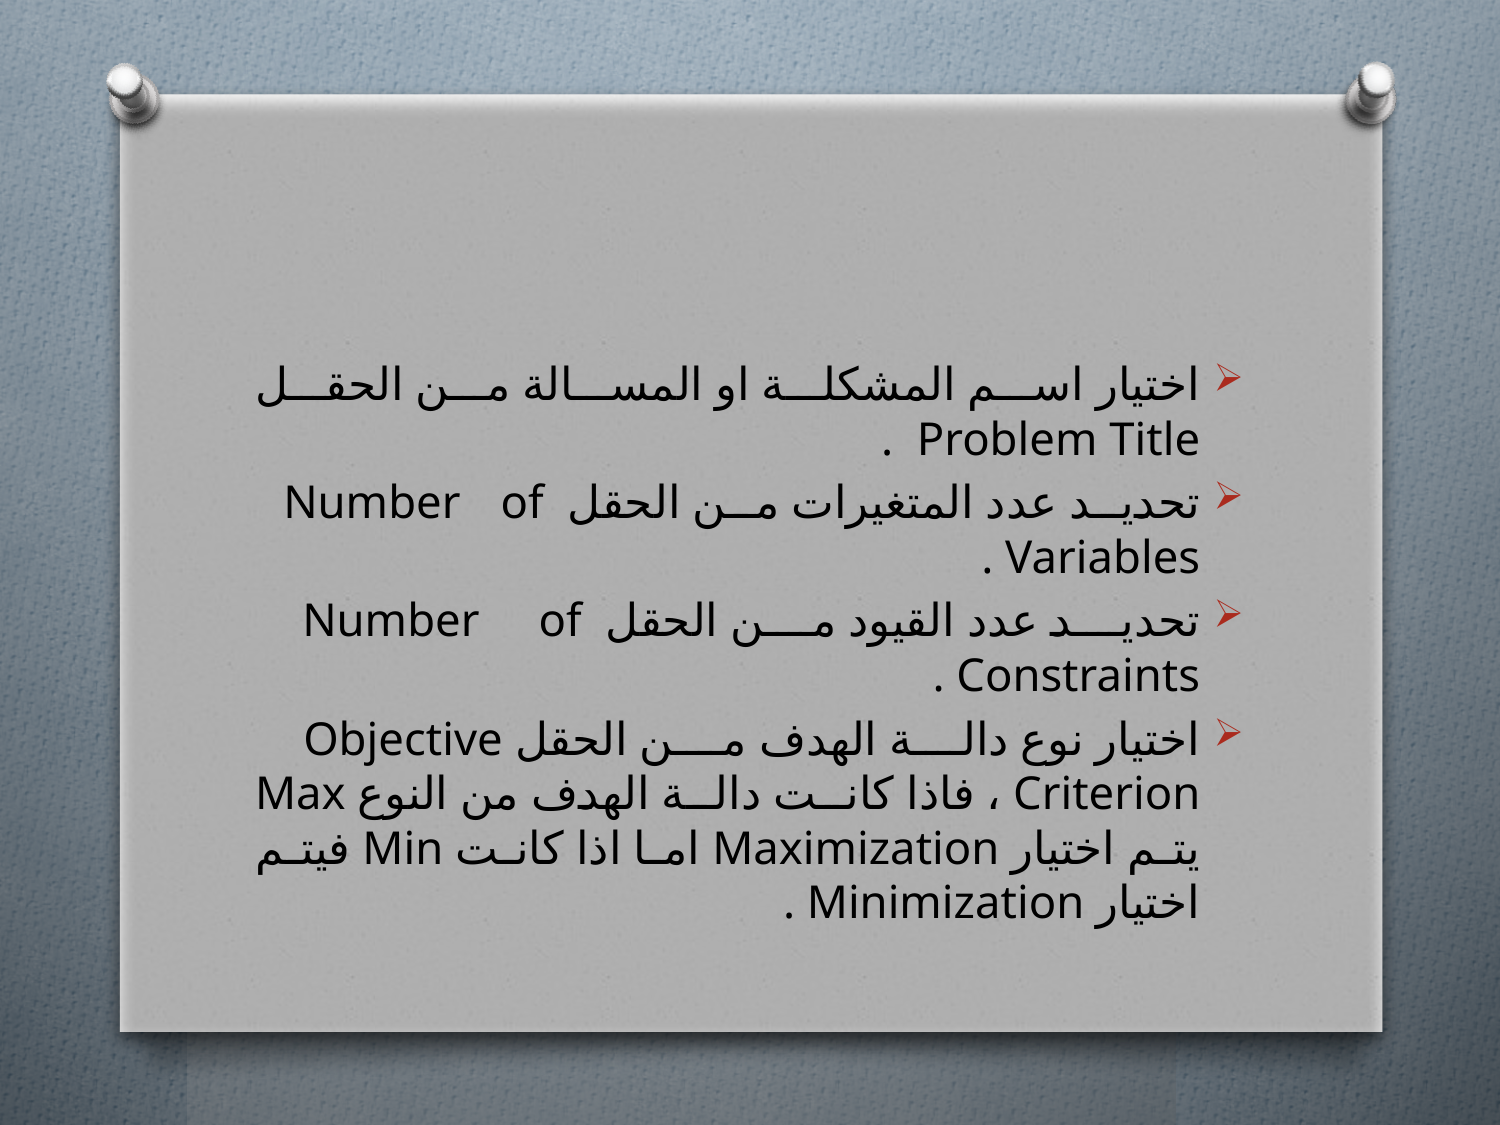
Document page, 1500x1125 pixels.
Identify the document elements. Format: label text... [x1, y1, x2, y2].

picture [1317, 35, 1439, 156]
list اختيار اسم المشكلة او المسالة من الحقل Problem Title . تحديد عدد المتغيرات من الحقل Number of Variables . تحديد عدد القيود من الحقل Number of Constraints . اختيار نوع دالة الهدف من الحقل Objective Criterion ، فاذا كانت دالة الهدف من النوع Max يتم اختيار Maximization اما اذا كانت Min فيتم اختيار Minimization . [240, 347, 1257, 939]
picture [75, 29, 198, 153]
